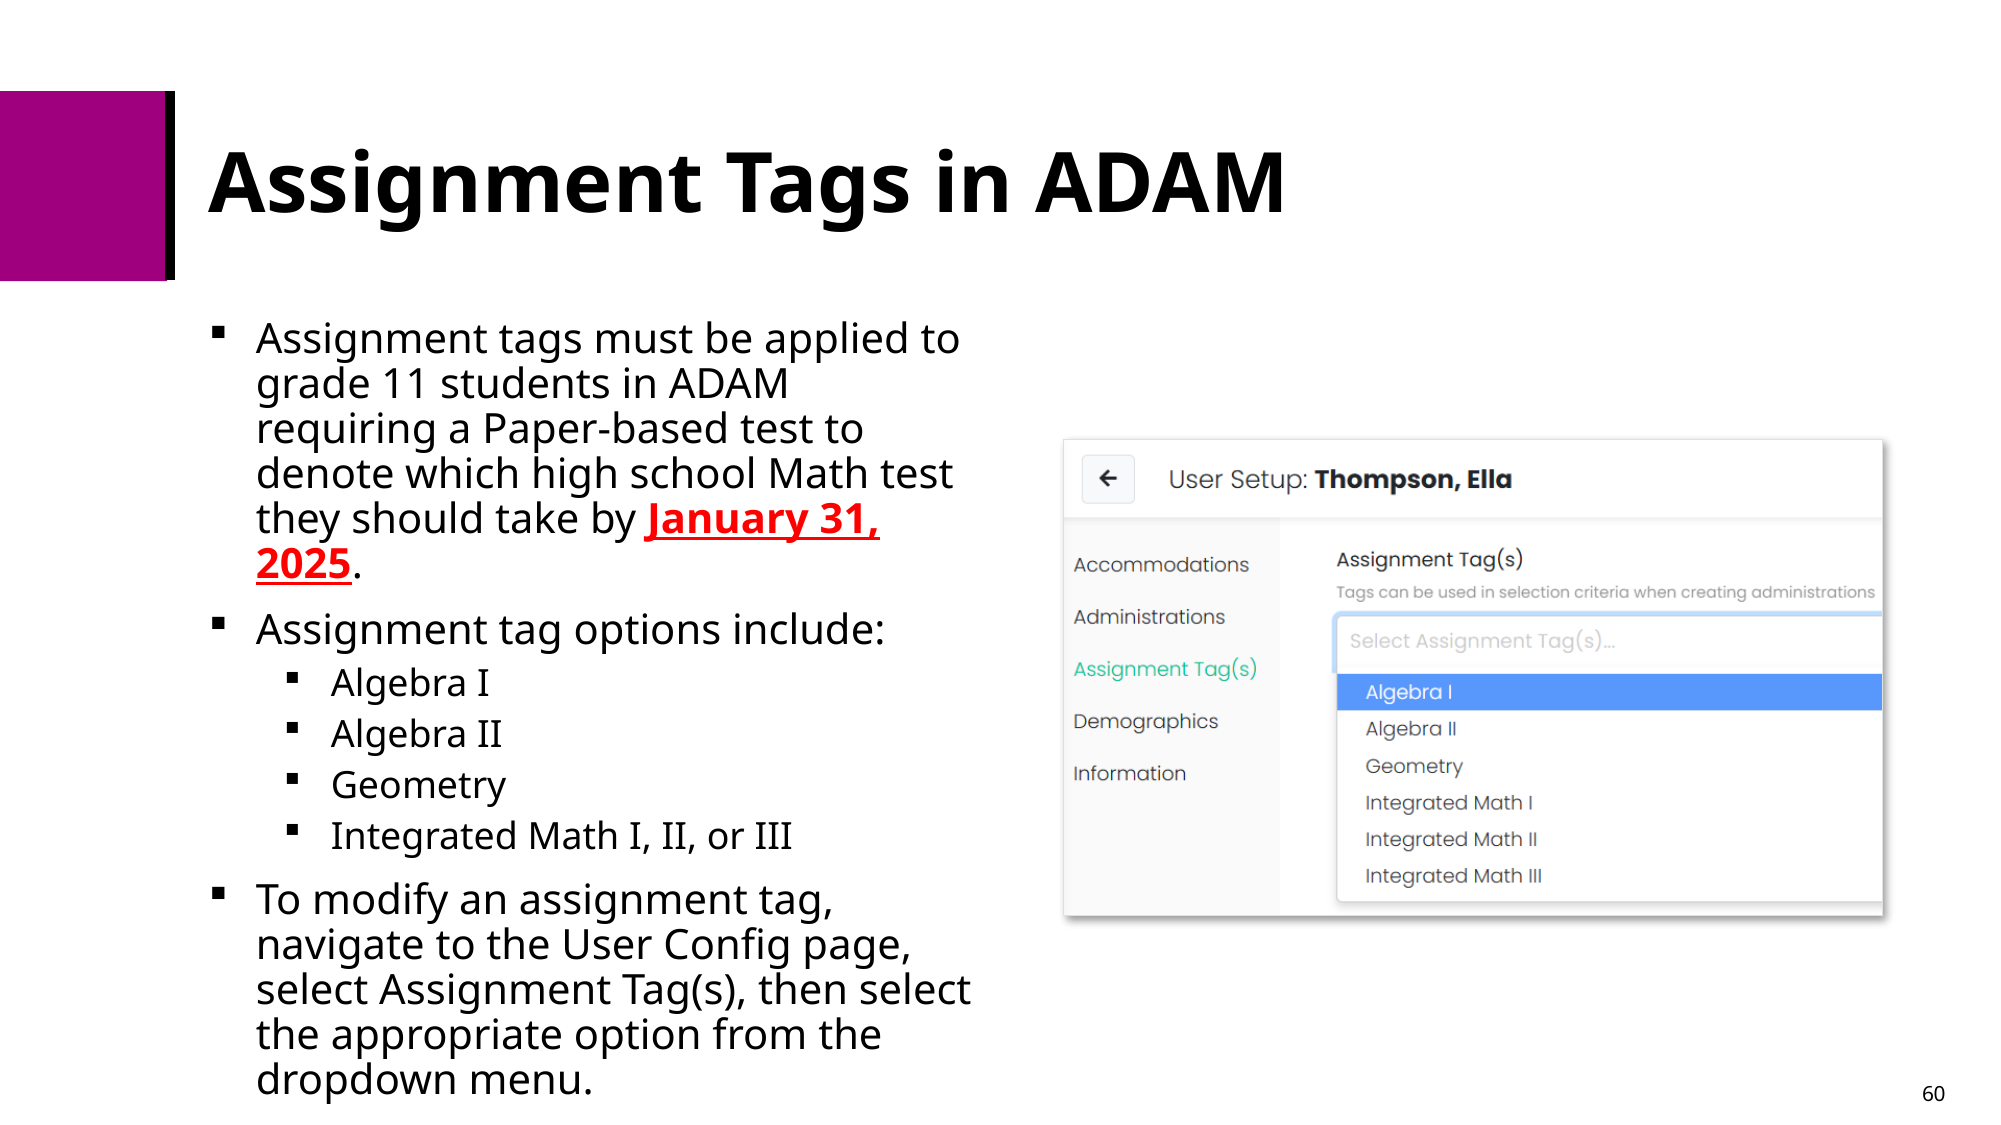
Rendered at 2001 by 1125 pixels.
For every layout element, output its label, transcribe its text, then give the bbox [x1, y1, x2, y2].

title Assignment Tags in ADAM [194, 93, 1830, 278]
picture [1063, 439, 1883, 916]
slide_number 60 [1510, 1064, 1961, 1125]
list Assignment tags must be applied to grade 11 students in ADAM requiring a Paper-based test to denote which high school Math test they should take by January 31, 2025. Assignment tag options include: Algebra I Algebra II Geometry Integrated Math I, II, or III To modify an assignment tag, navigate to the User Config page, select Assignment Tag(s), then select the appropriate option from the dropdown menu. [194, 310, 996, 1045]
